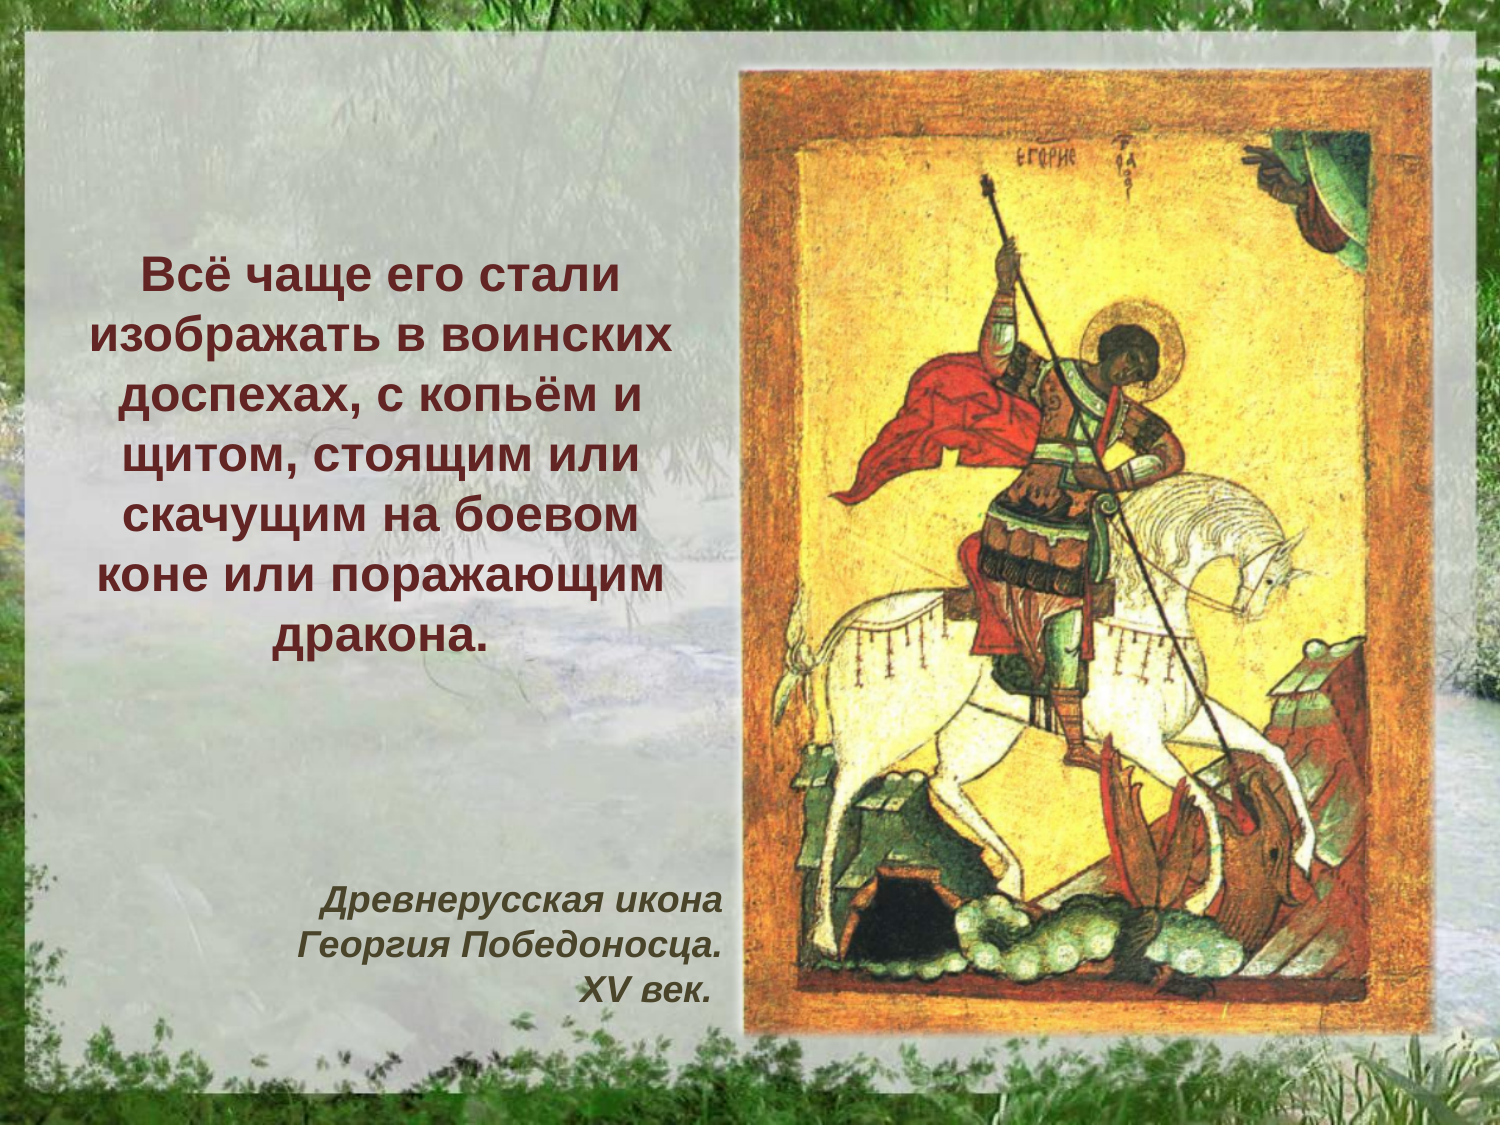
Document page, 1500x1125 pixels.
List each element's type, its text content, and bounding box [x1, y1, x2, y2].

text_box Всё чаще его стали изображать в воинских доспехах, с копьём и щитом, стоящим или скачущим на боевом коне или поражающим дракона. [46, 234, 715, 670]
text_box Древнерусская икона Георгия Победоносца. XV век. [246, 867, 725, 1017]
picture [0, 0, 1500, 1125]
